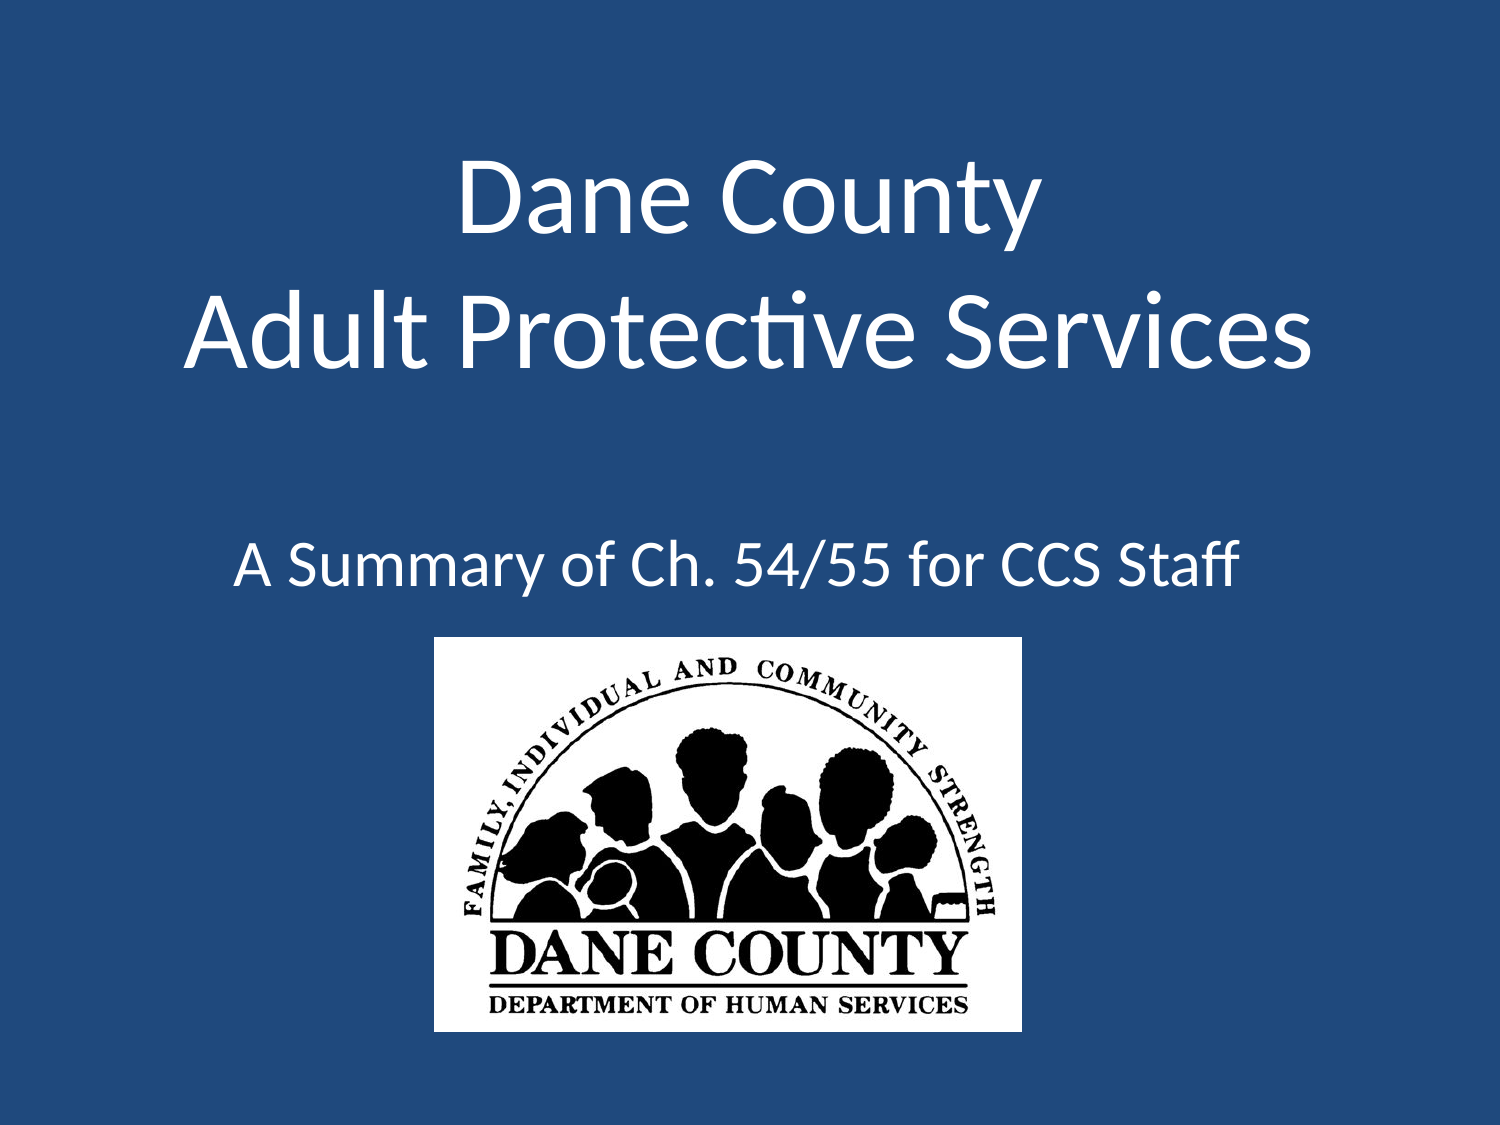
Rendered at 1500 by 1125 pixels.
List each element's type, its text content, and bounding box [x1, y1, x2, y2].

title Dane County Adult Protective Services [112, 37, 1388, 475]
subtitle A Summary of Ch. 54/55 for CCS Staff [99, 512, 1375, 1050]
picture [434, 637, 1023, 1032]
